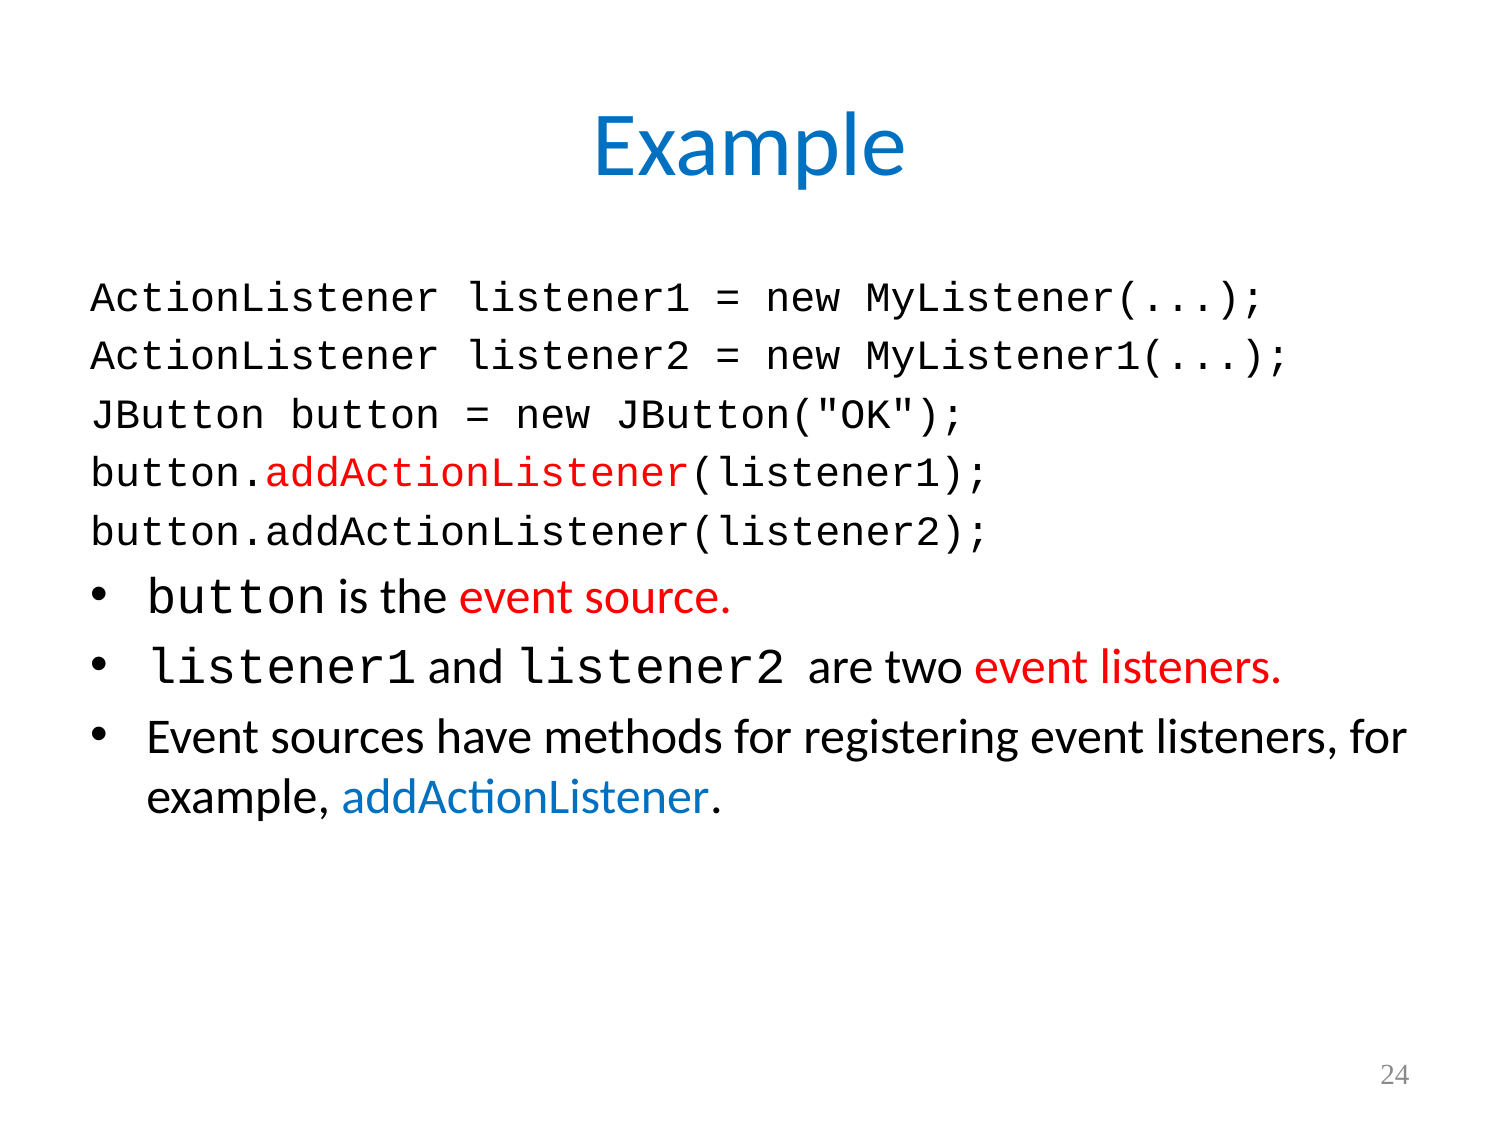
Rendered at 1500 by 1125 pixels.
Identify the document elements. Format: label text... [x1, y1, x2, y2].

list ActionListener listener1 = new MyListener(...); ActionListener listener2 = new MyListener1(...); JButton button = new JButton("OK"); button.addActionListener(listener1); button.addActionListener(listener2); button is the event source. listener1 and listener2 are two event listeners. Event sources have methods for registering event listeners, for example, addActionListener. [75, 262, 1425, 1005]
slide_number 24 [1074, 1042, 1425, 1103]
title Example [75, 45, 1425, 233]
